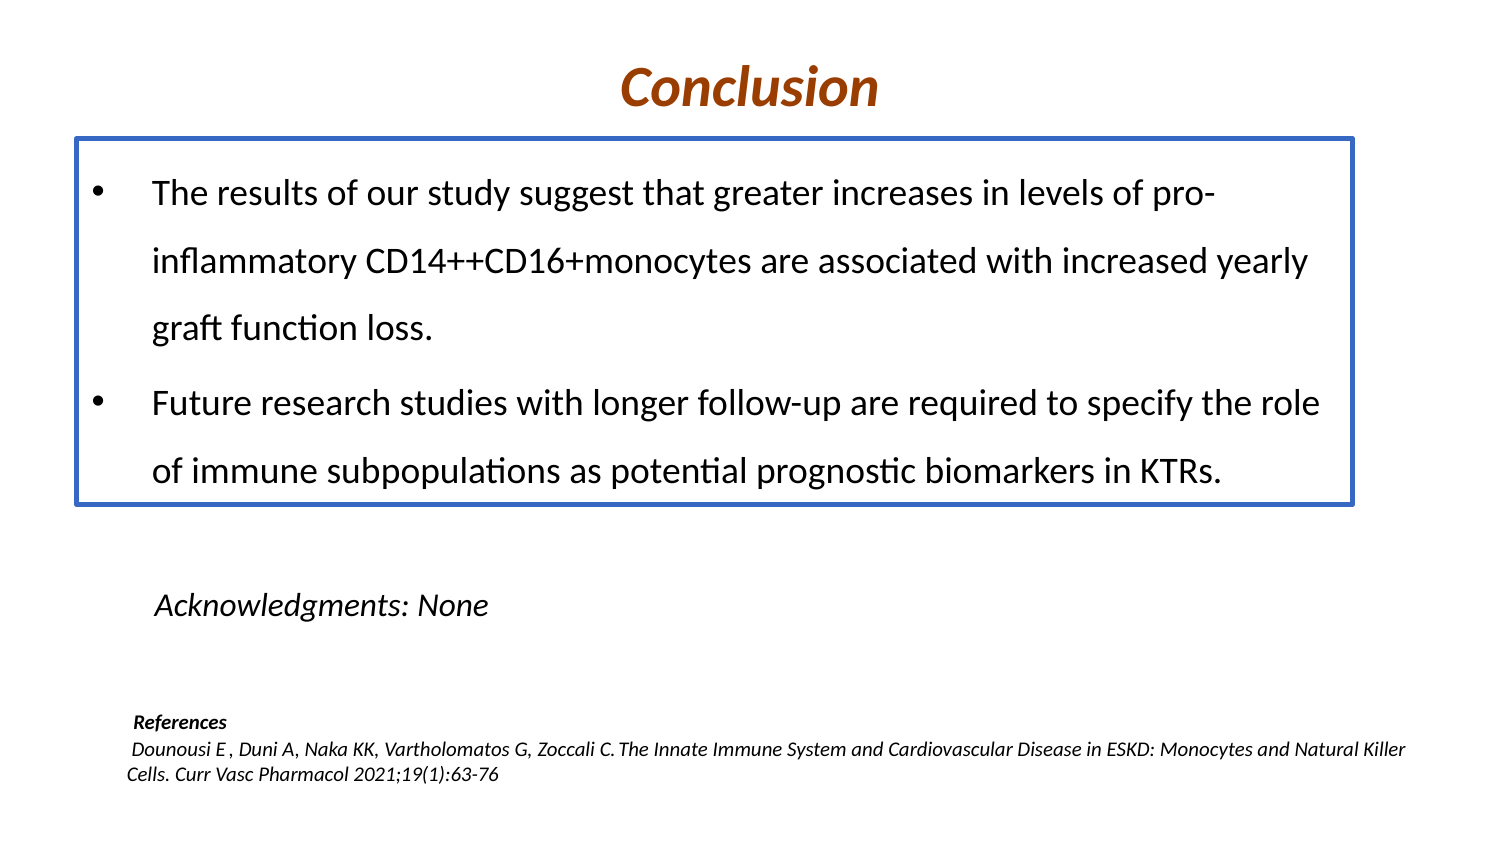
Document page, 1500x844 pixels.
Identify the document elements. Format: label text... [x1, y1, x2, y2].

text_box Acknowledgments: None [139, 575, 505, 631]
list The results of our study suggest that greater increases in levels of pro-inflammatory CD14++CD16+monocytes are associated with increased yearly graft function loss. Future research studies with longer follow-up are required to specify the role of immune subpopulations as potential prognostic biomarkers in KTRs. [76, 138, 1353, 505]
text_box References Dounousi E , Duni A, Naka KK, Vartholomatos G, Zoccali C. The Innate Immune System and Cardiovascular Disease in ESKD: Monocytes and Natural Killer Cells. Curr Vasc Pharmacol 2021;19(1):63-76 [112, 693, 1430, 794]
title Conclusion [0, 23, 1500, 144]
